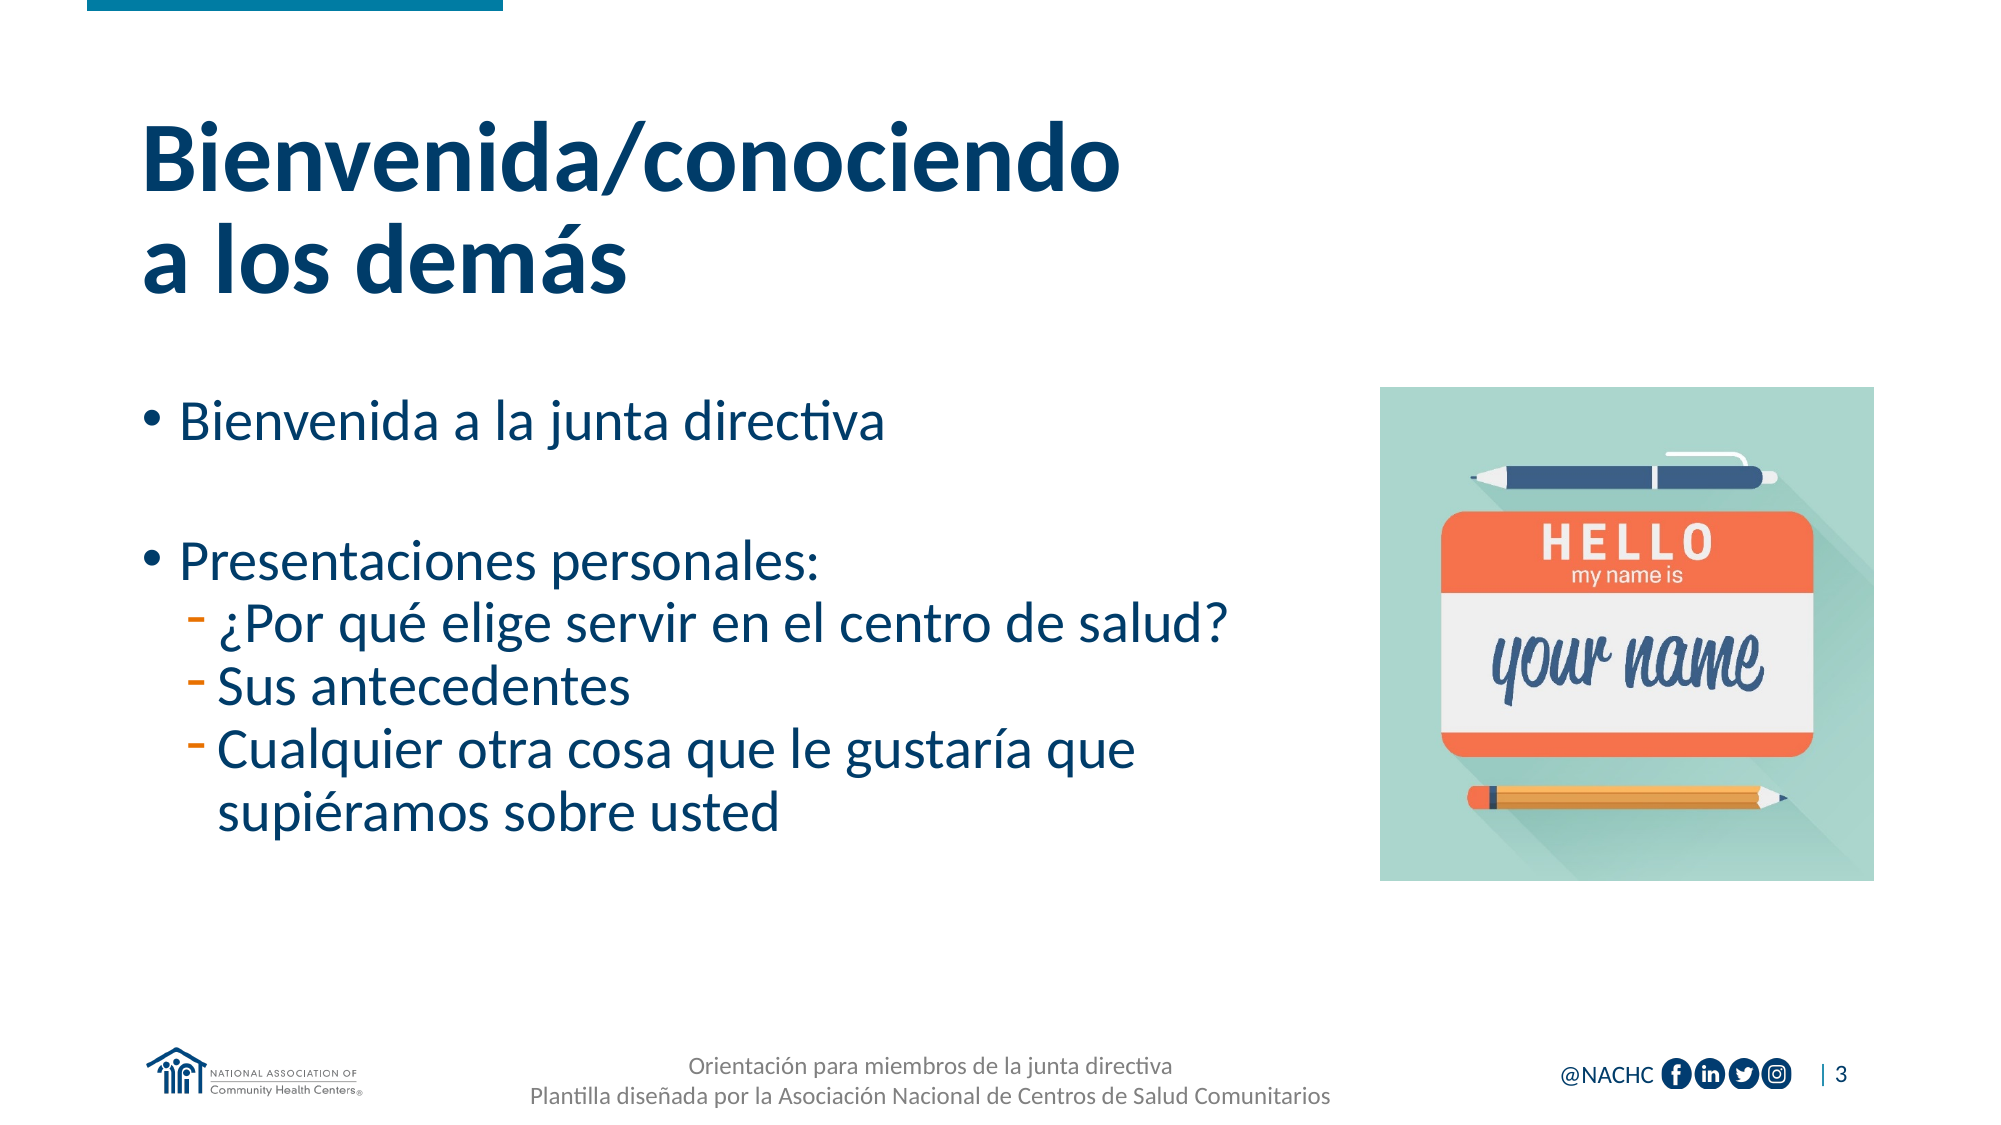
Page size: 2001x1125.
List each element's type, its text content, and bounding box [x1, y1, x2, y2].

footer Orientación para miembros de la junta directiva Plantilla diseñada por la Asociación Nacional de Centros de Salud Comunitarios [474, 1042, 1388, 1103]
slide_number | 3 [1412, 1042, 1863, 1103]
list Bienvenida a la junta directiva Presentaciones personales: ¿Por qué elige servir en el centro de salud? Sus antecedentes Cualquier otra cosa que le gustaría que supiéramos sobre usted [126, 375, 1375, 975]
title Bienvenida/conociendo a los demás [126, 102, 1210, 345]
picture [1380, 387, 1874, 881]
